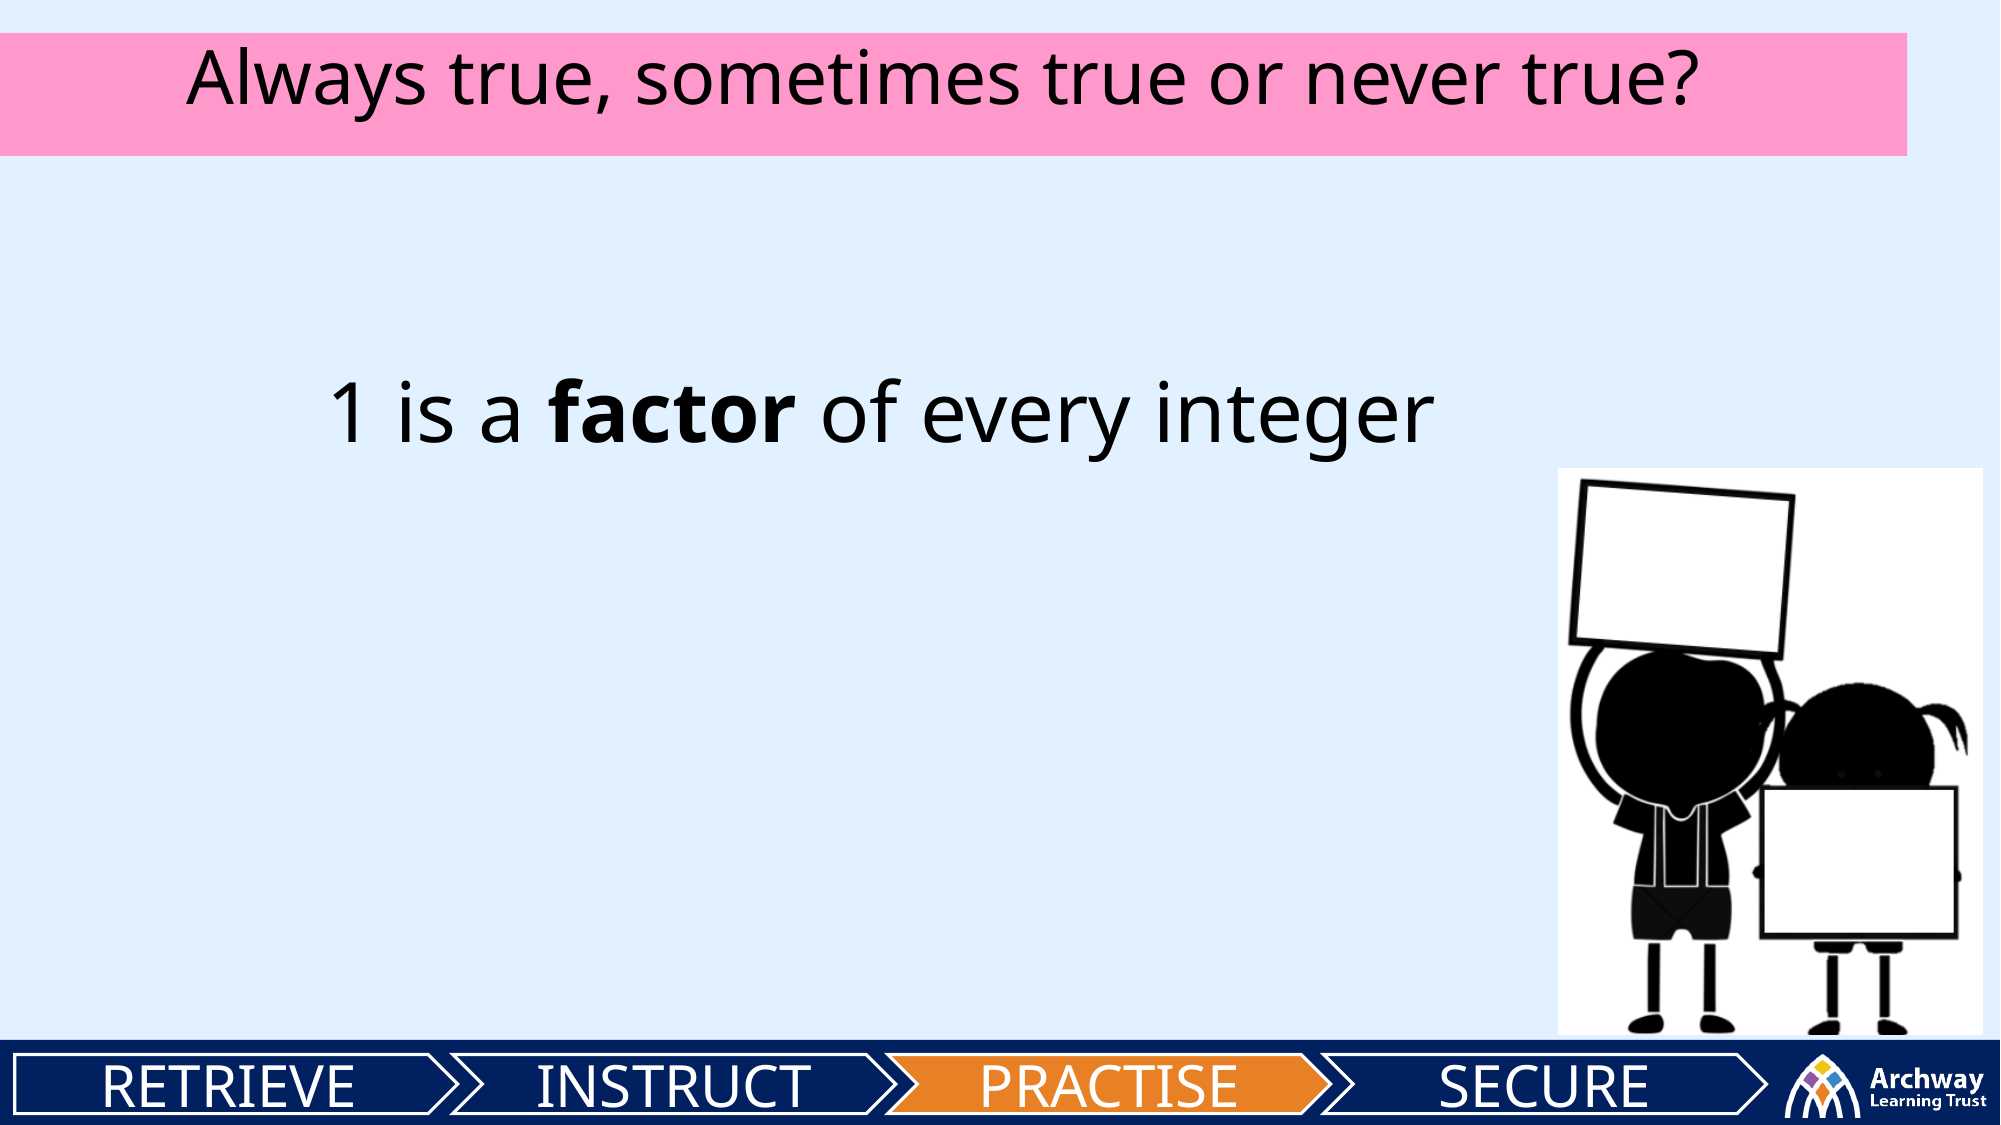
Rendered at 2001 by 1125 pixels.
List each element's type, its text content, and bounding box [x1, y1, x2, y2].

text_box 1 is a factor of every integer [311, 351, 1558, 467]
picture [1783, 1053, 1987, 1118]
list Always true, sometimes true or never true? [0, 32, 1908, 156]
picture [1558, 467, 1983, 1035]
